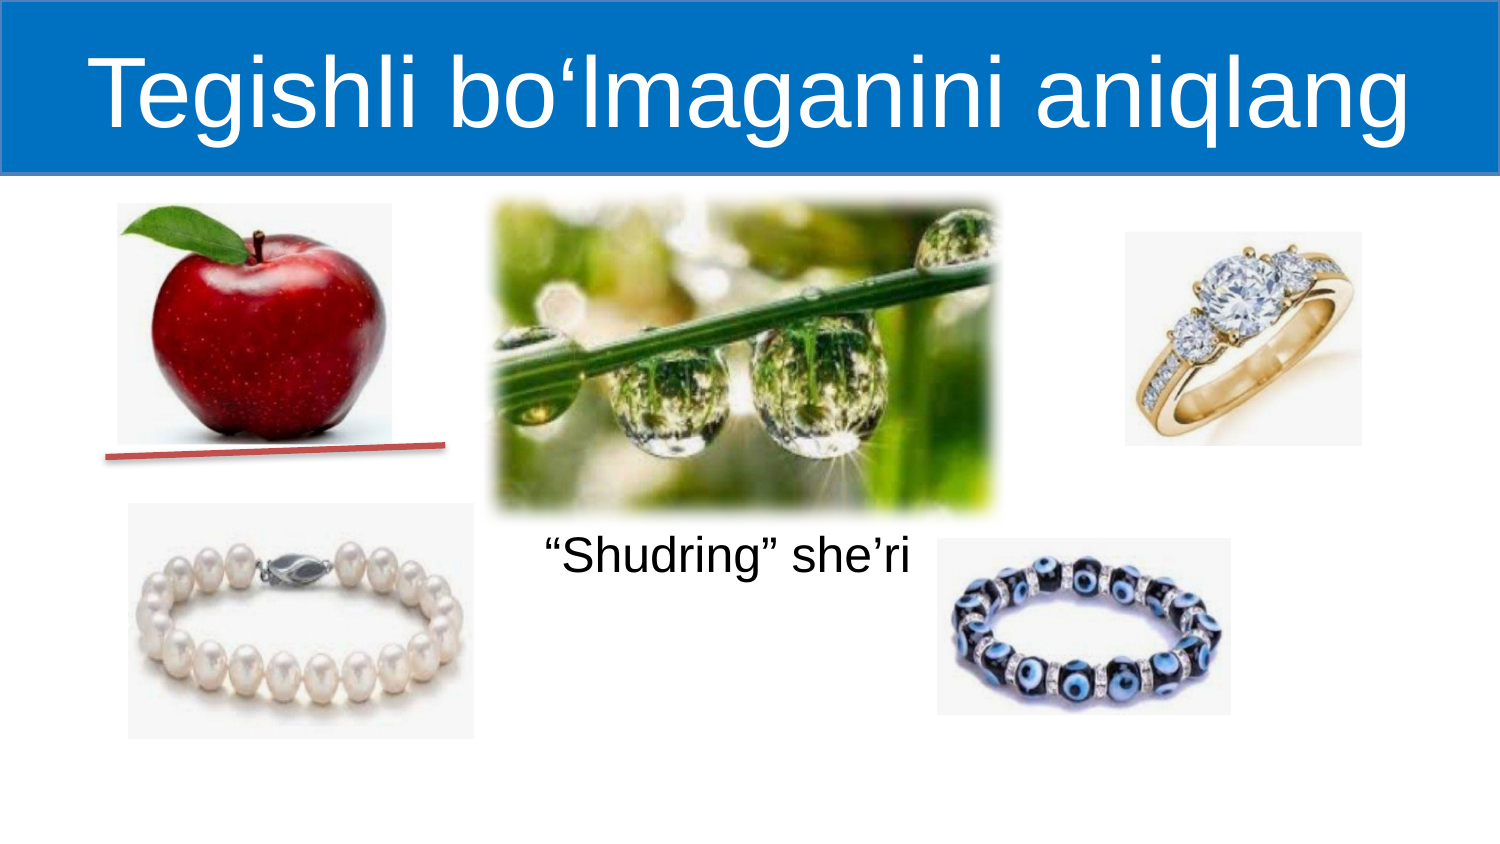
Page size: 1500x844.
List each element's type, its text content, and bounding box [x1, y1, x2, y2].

picture [937, 538, 1231, 716]
title Tegishli bo‘lmaganini aniqlang [0, 0, 1500, 176]
text_box “Shudring” she’ri [529, 536, 927, 591]
picture [480, 187, 1008, 528]
picture [1124, 210, 1362, 446]
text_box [105, 445, 446, 458]
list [128, 503, 481, 739]
picture [116, 198, 396, 445]
